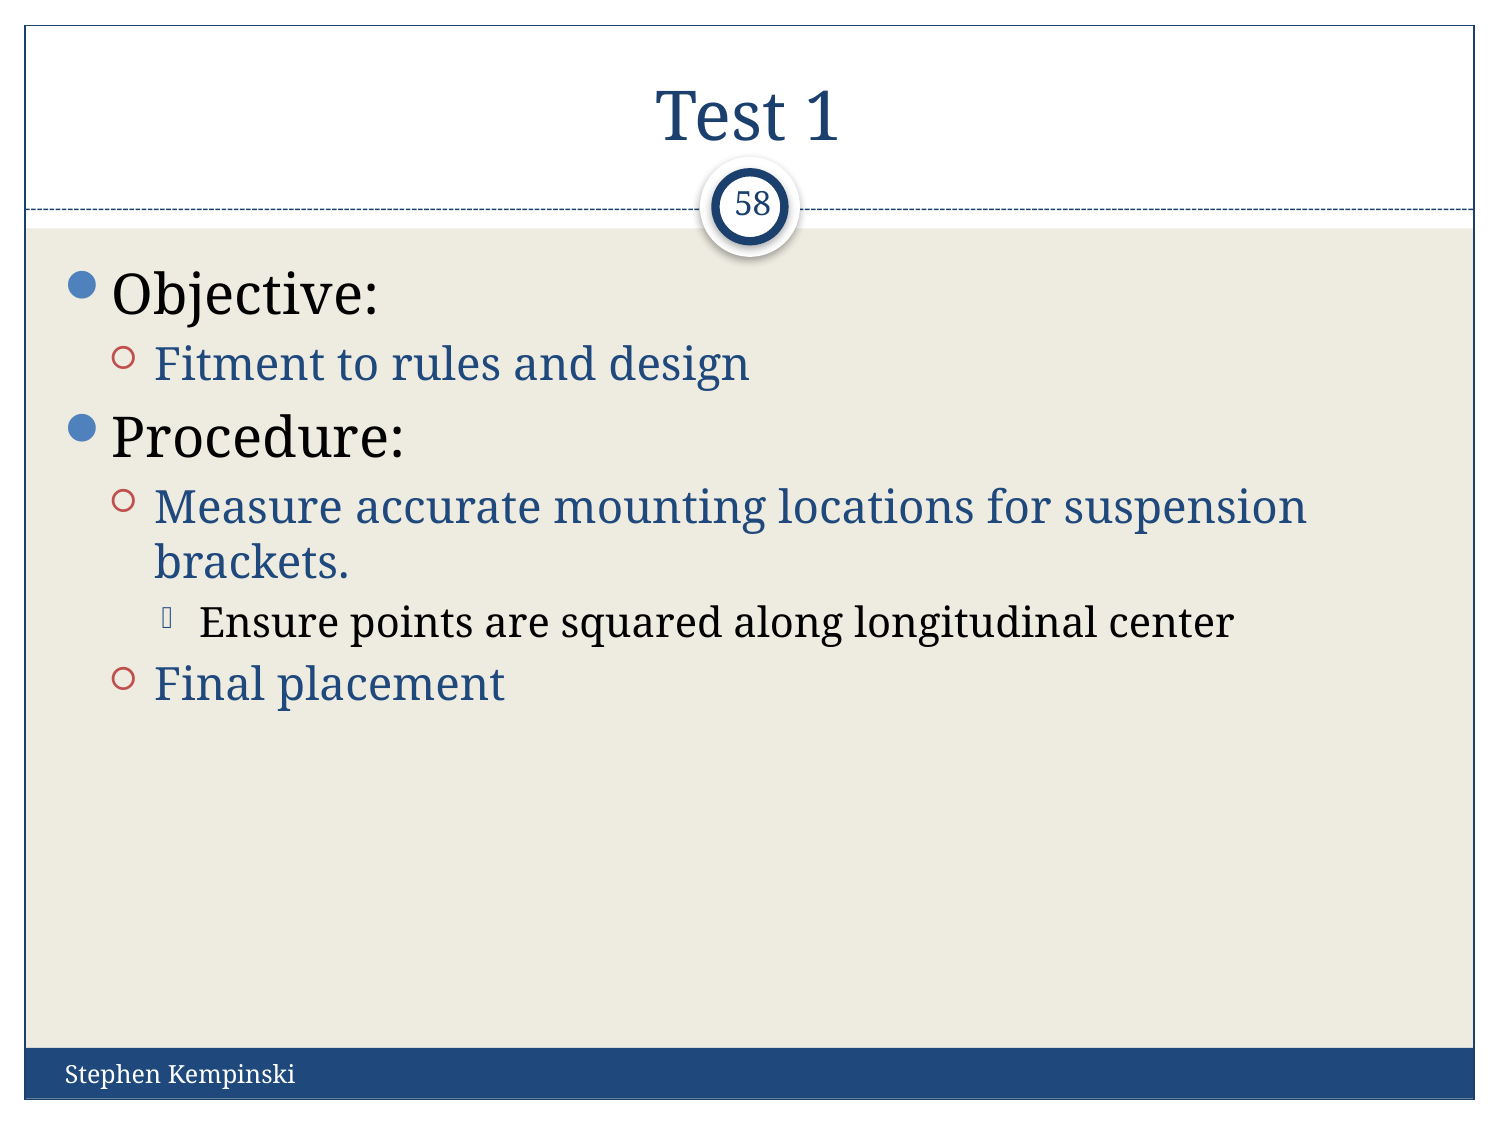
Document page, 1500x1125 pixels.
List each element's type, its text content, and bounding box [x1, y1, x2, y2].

slide_number 58 [715, 168, 791, 241]
list Objective: Fitment to rules and design Procedure: Measure accurate mounting locations for suspension brackets. Ensure points are squared along longitudinal center Final placement [49, 250, 1445, 1001]
title Test 1 [49, 37, 1450, 162]
footer Stephen Kempinski [50, 1051, 638, 1112]
